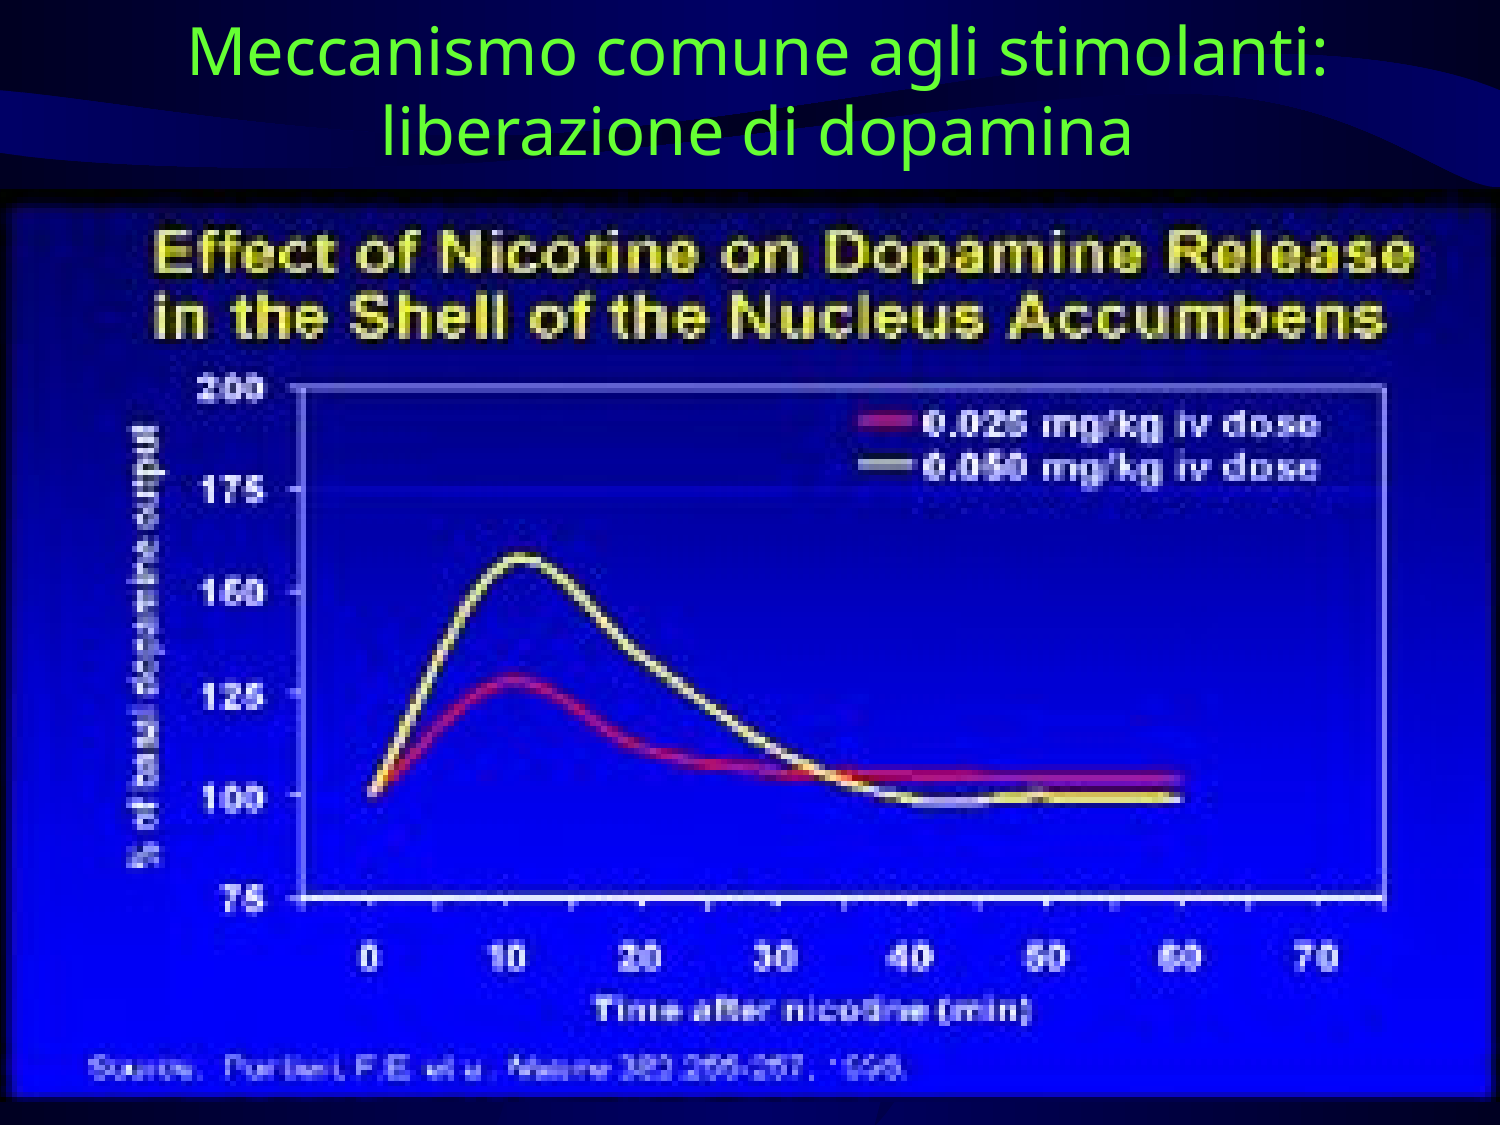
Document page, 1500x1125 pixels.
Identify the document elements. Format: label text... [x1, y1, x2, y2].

picture [0, 189, 1500, 1102]
text_box Meccanismo comune agli stimolanti: liberazione di dopamina [125, 0, 1392, 177]
